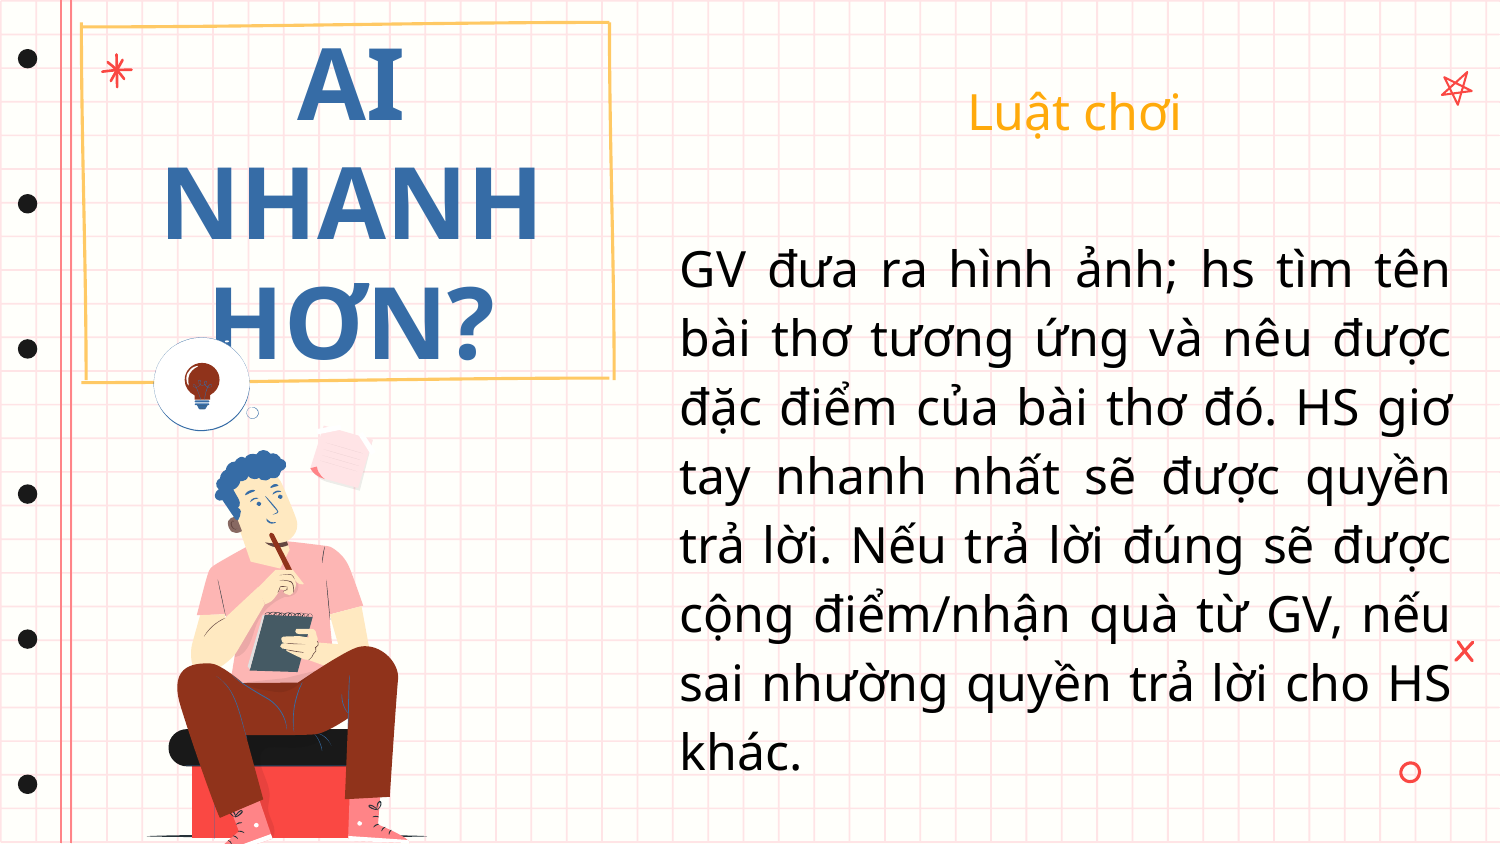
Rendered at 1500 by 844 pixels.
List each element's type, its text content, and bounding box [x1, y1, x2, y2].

list Luật chơi [740, 58, 1385, 163]
text_box GV đưa ra hình ảnh; hs tìm tên bài thơ tương ứng và nêu được đặc điểm của bài thơ đó. HS giơ tay nhanh nhất sẽ được quyền trả lời. Nếu trả lời đúng sẽ được cộng điểm/nhận quà từ GV, nếu sai nhường quyền trả lời cho HS khác. [665, 221, 1468, 788]
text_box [81, 22, 615, 383]
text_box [146, 337, 428, 844]
